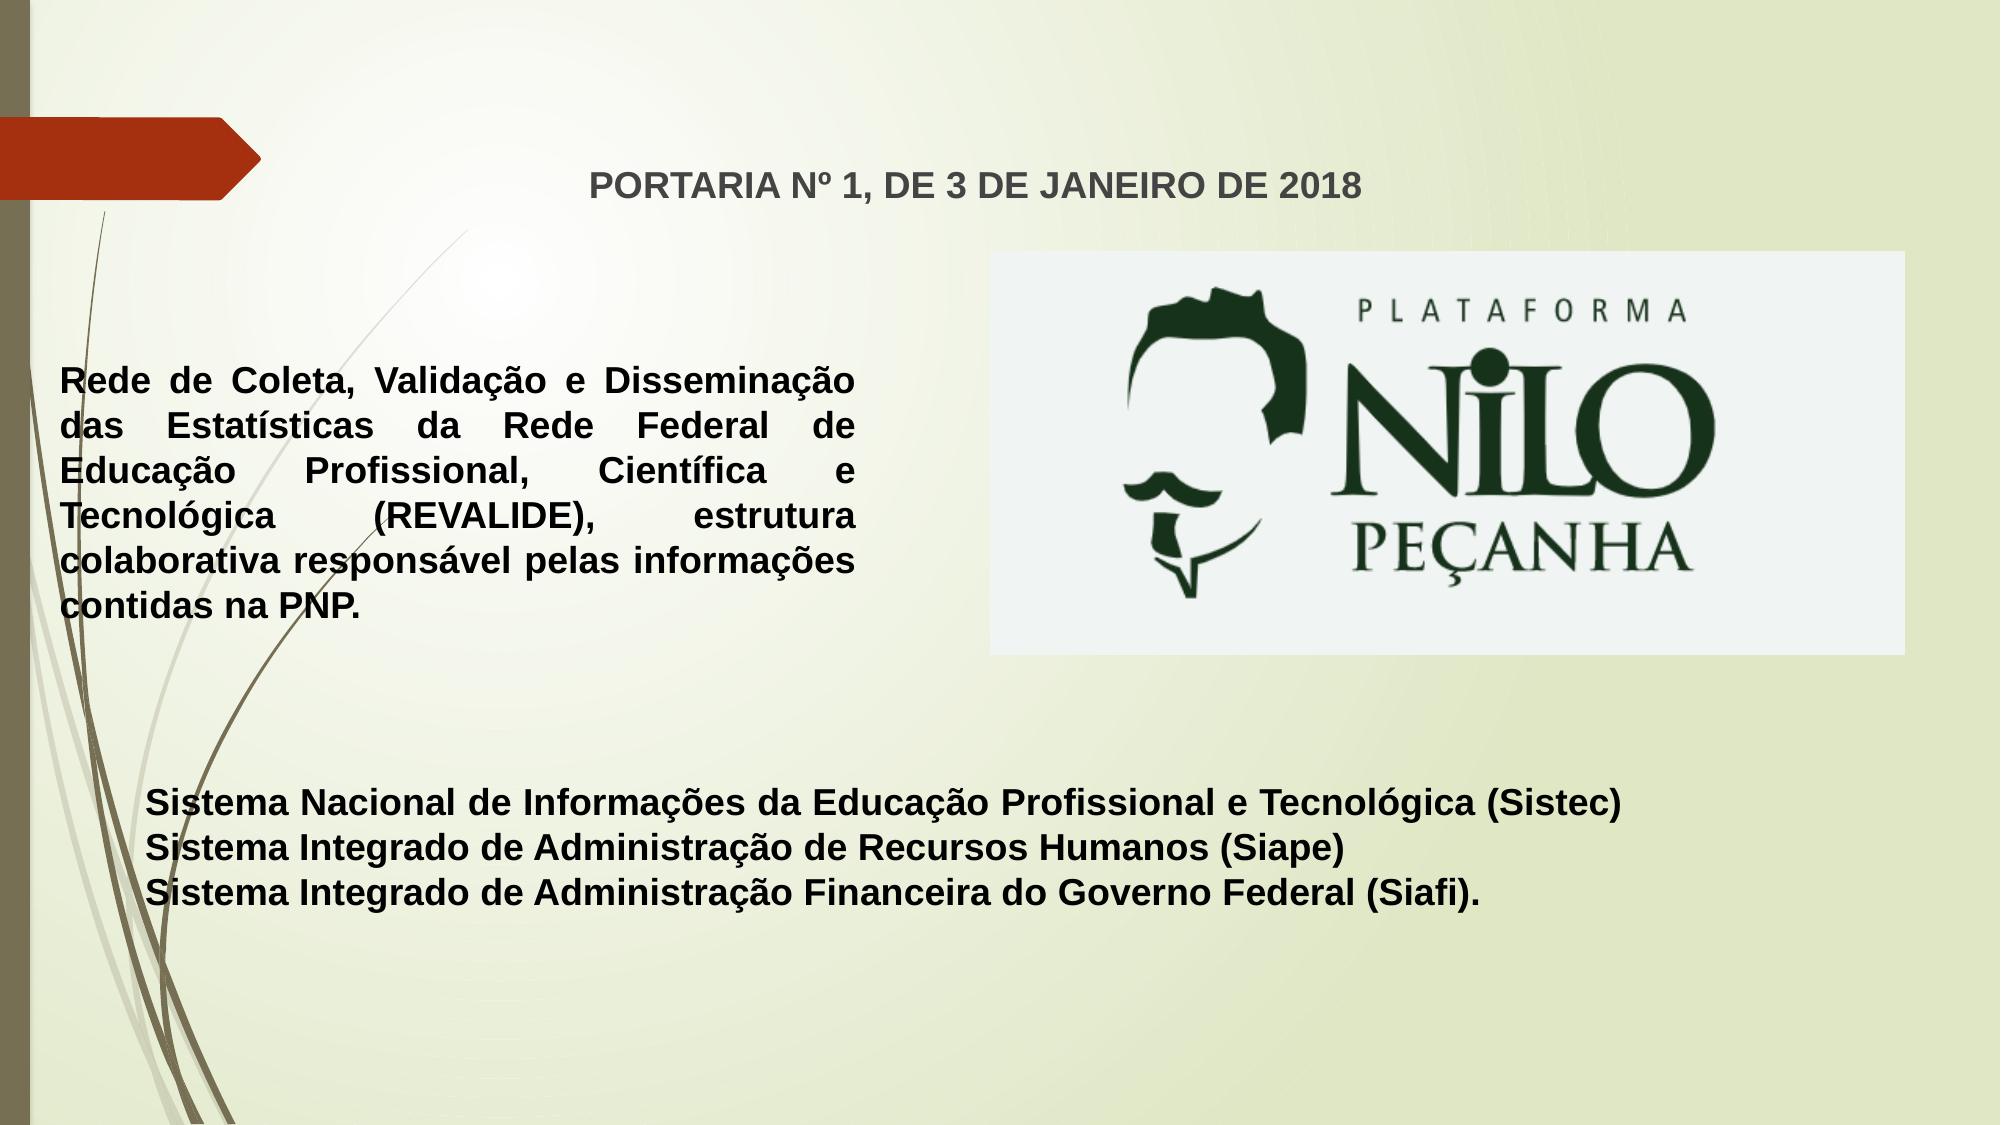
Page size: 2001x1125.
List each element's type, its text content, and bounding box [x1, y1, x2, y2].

text_box PORTARIA Nº 1, DE 3 DE JANEIRO DE 2018 [574, 153, 1378, 214]
text_box Sistema Nacional de Informações da Educação Profissional e Tecnológica (Sistec) Sistema Integrado de Administração de Recursos Humanos (Siape) Sistema Integrado de Administração Financeira do Governo Federal (Siafi). [130, 770, 1822, 921]
picture [990, 251, 1905, 655]
text_box Rede de Coleta, Validação e Disseminação das Estatísticas da Rede Federal de Educação Profissional, Científica e Tecnológica (REVALIDE), estrutura colaborativa responsável pelas informações contidas na PNP. [44, 348, 871, 634]
